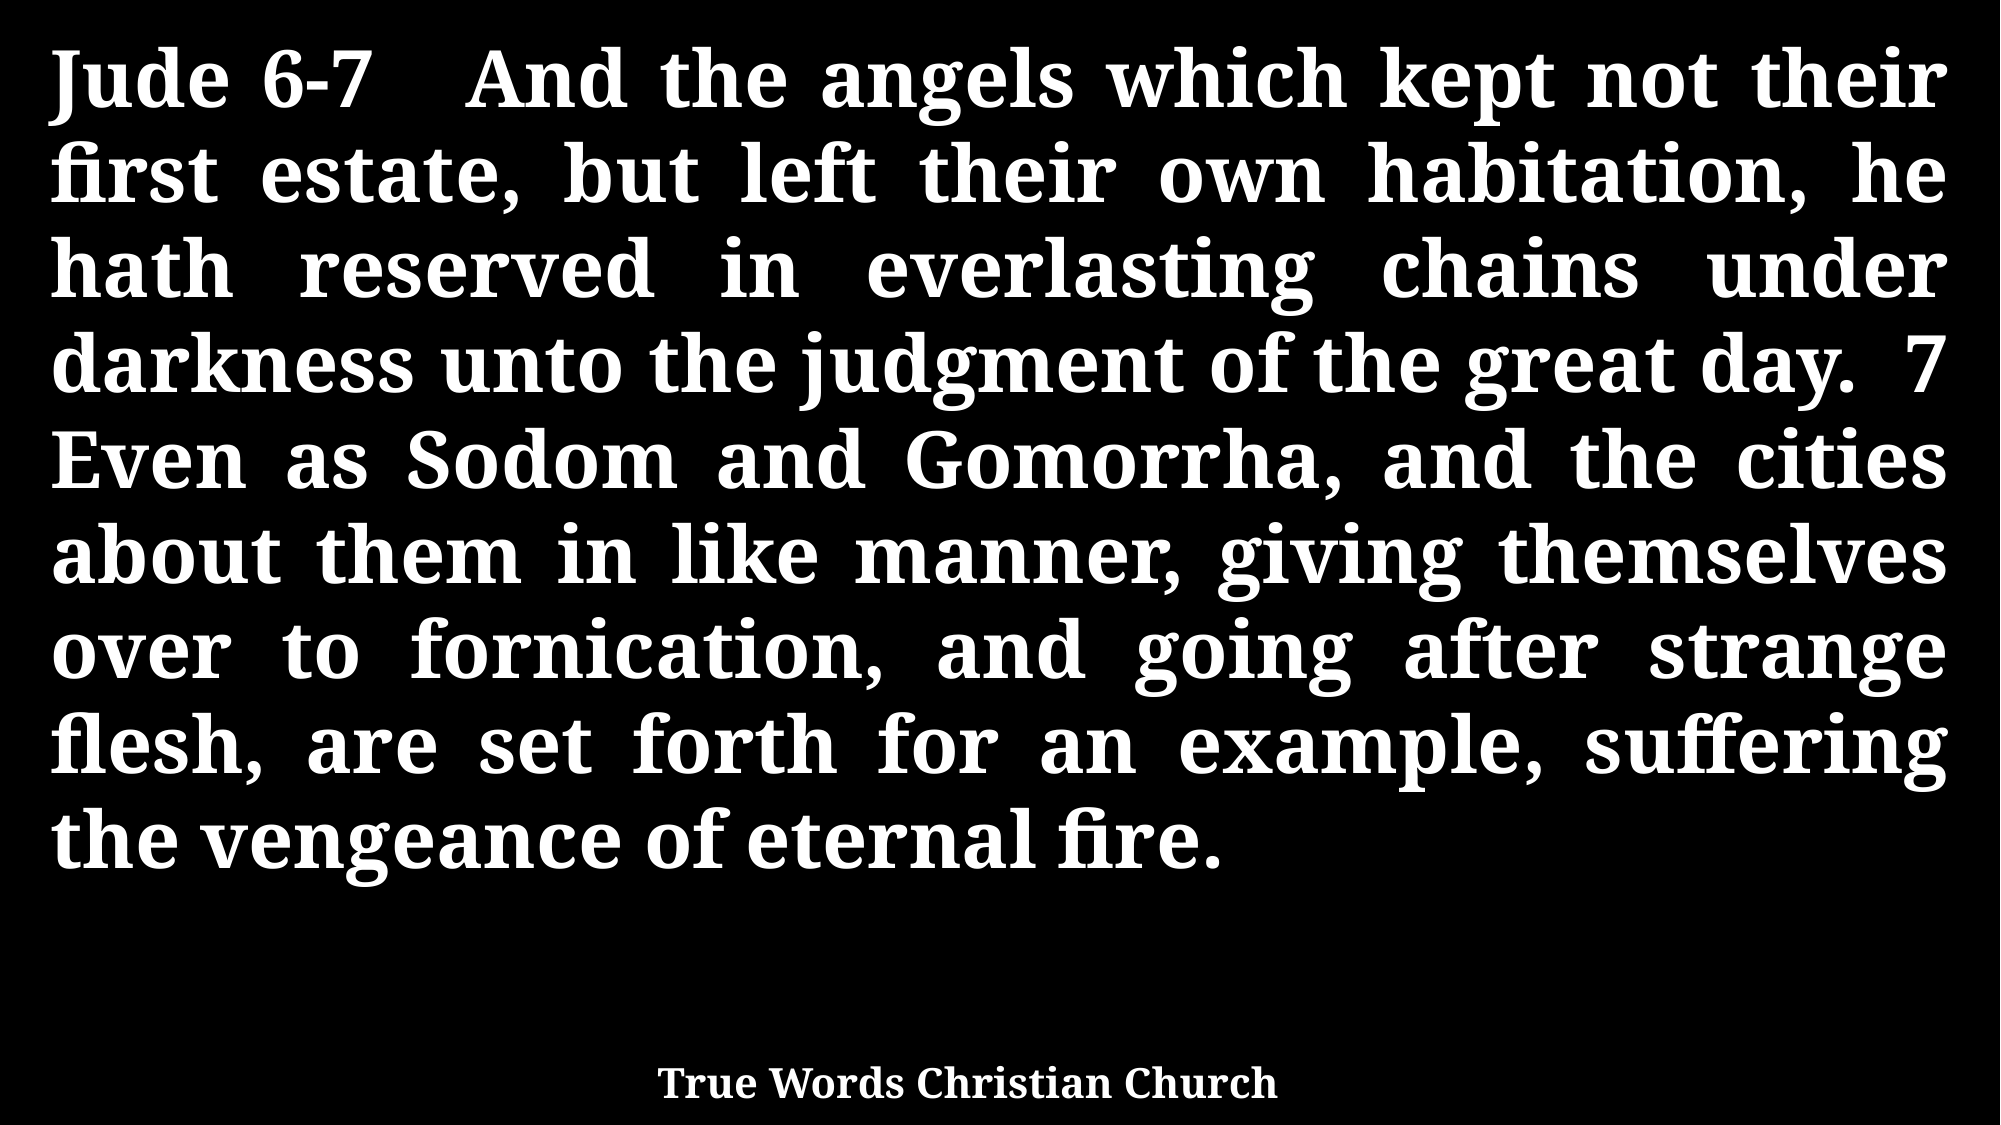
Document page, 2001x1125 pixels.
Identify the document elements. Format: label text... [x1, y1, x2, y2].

text_box True Words Christian Church [642, 1049, 1294, 1114]
text_box Jude 6-7 And the angels which kept not their first estate, but left their own habitation, he hath reserved in everlasting chains under darkness unto the judgment of the great day. 7 Even as Sodom and Gomorrha, and the cities about them in like manner, giving themselves over to fornication, and going after strange flesh, are set forth for an example, suffering the vengeance of eternal fire. [35, 21, 1965, 892]
